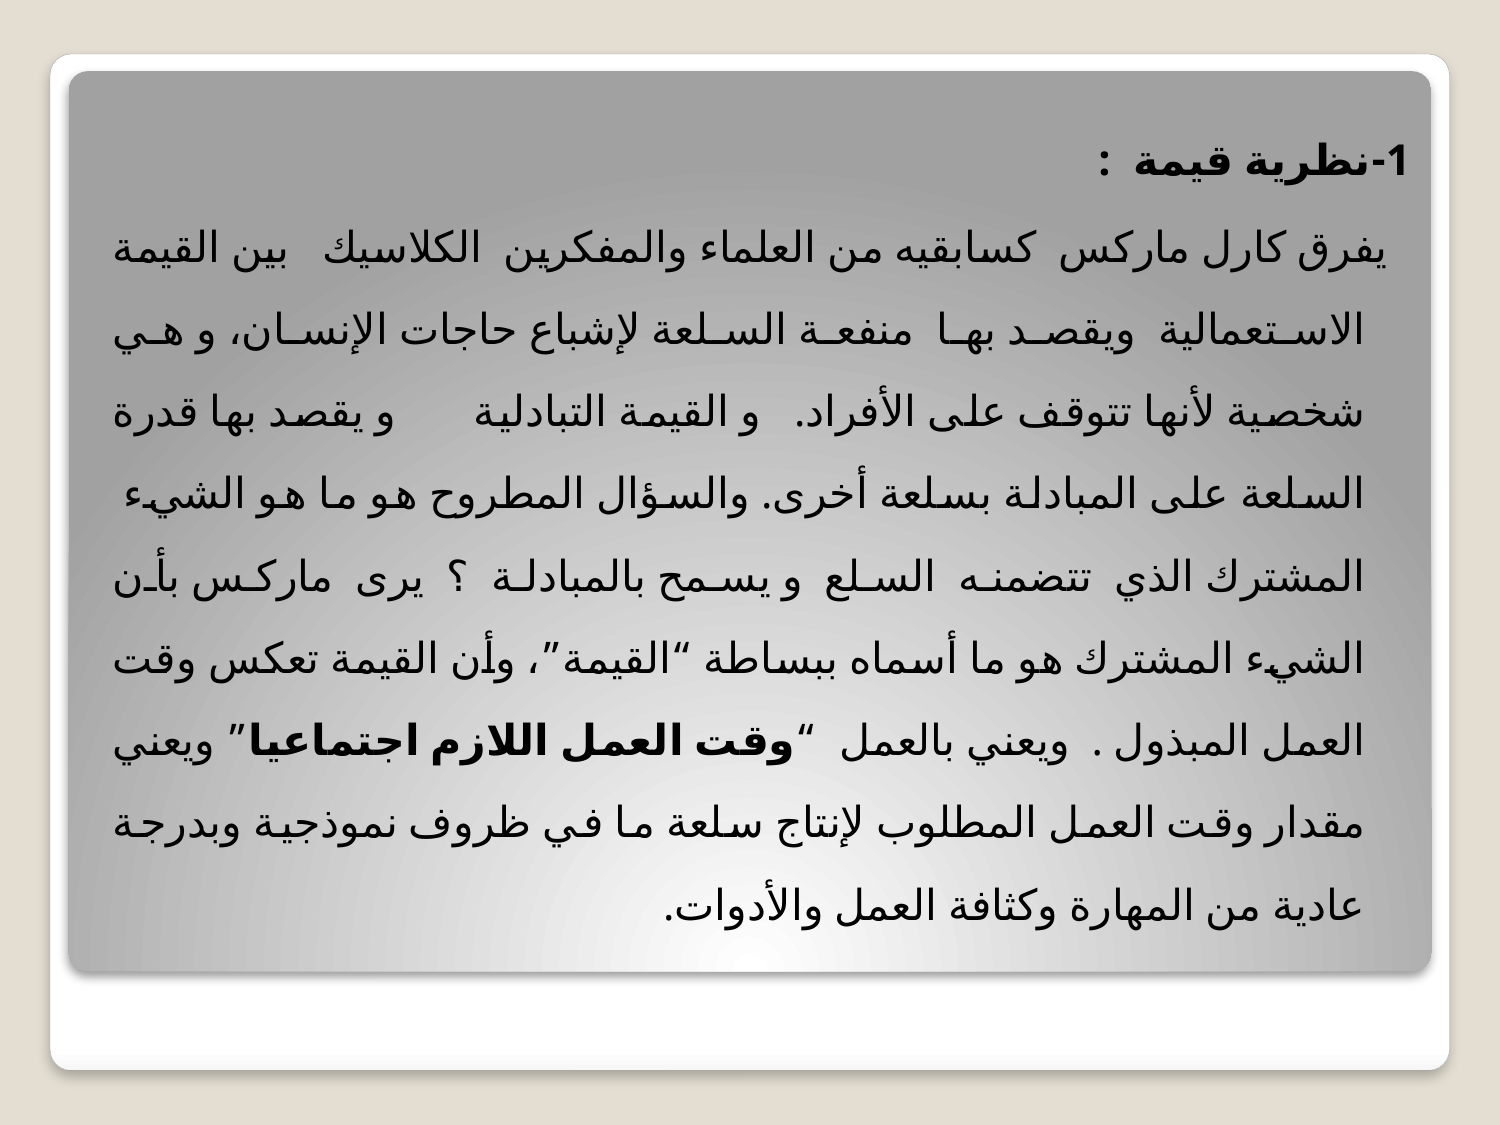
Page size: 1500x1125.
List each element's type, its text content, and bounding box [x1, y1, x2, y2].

list 1-نظرية قيمة : يفرق كارل ماركس كسابقيه من العلماء والمفكرين الكلاسيك بين القيمة الاستعمالية ويقصد بها منفعة السلعة لإشباع حاجات الإنسان، و هي شخصية لأنها تتوقف على الأفراد. و القيمة التبادلية و يقصد بها قدرة السلعة على المبادلة بسلعة أخرى. والسؤال المطروح هو ما هو الشيء المشترك الذي تتضمنه السلع و يسمح بالمبادلة ؟ يرى ماركس بأن الشيء المشترك هو ما أسماه ببساطة “القيمة”، وأن القيمة تعكس وقت العمل المبذول . ويعني بالعمل “وقت العمل اللازم اجتماعيا” ويعني مقدار وقت العمل المطلوب لإنتاج سلعة ما في ظروف نموذجية وبدرجة عادية من المهارة وكثافة العمل والأدوات. [82, 86, 1425, 950]
